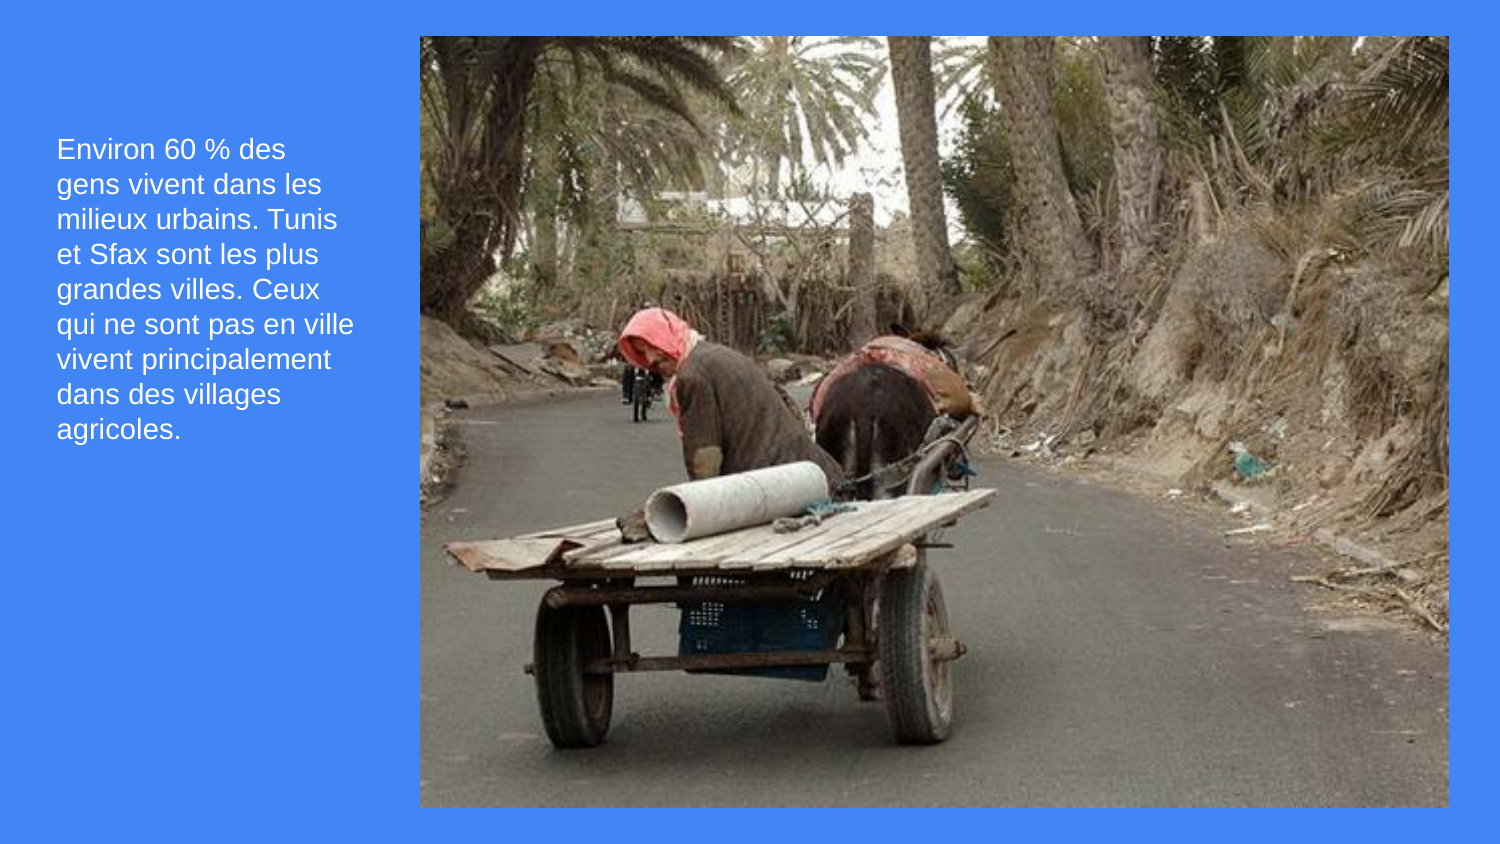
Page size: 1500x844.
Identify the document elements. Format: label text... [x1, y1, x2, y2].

text_box Environ 60 % des gens vivent dans les milieux urbains. Tunis et Sfax sont les plus grandes villes. Ceux qui ne sont pas en ville vivent principalement dans des villages agricoles. [41, 115, 371, 575]
picture [420, 36, 1449, 808]
